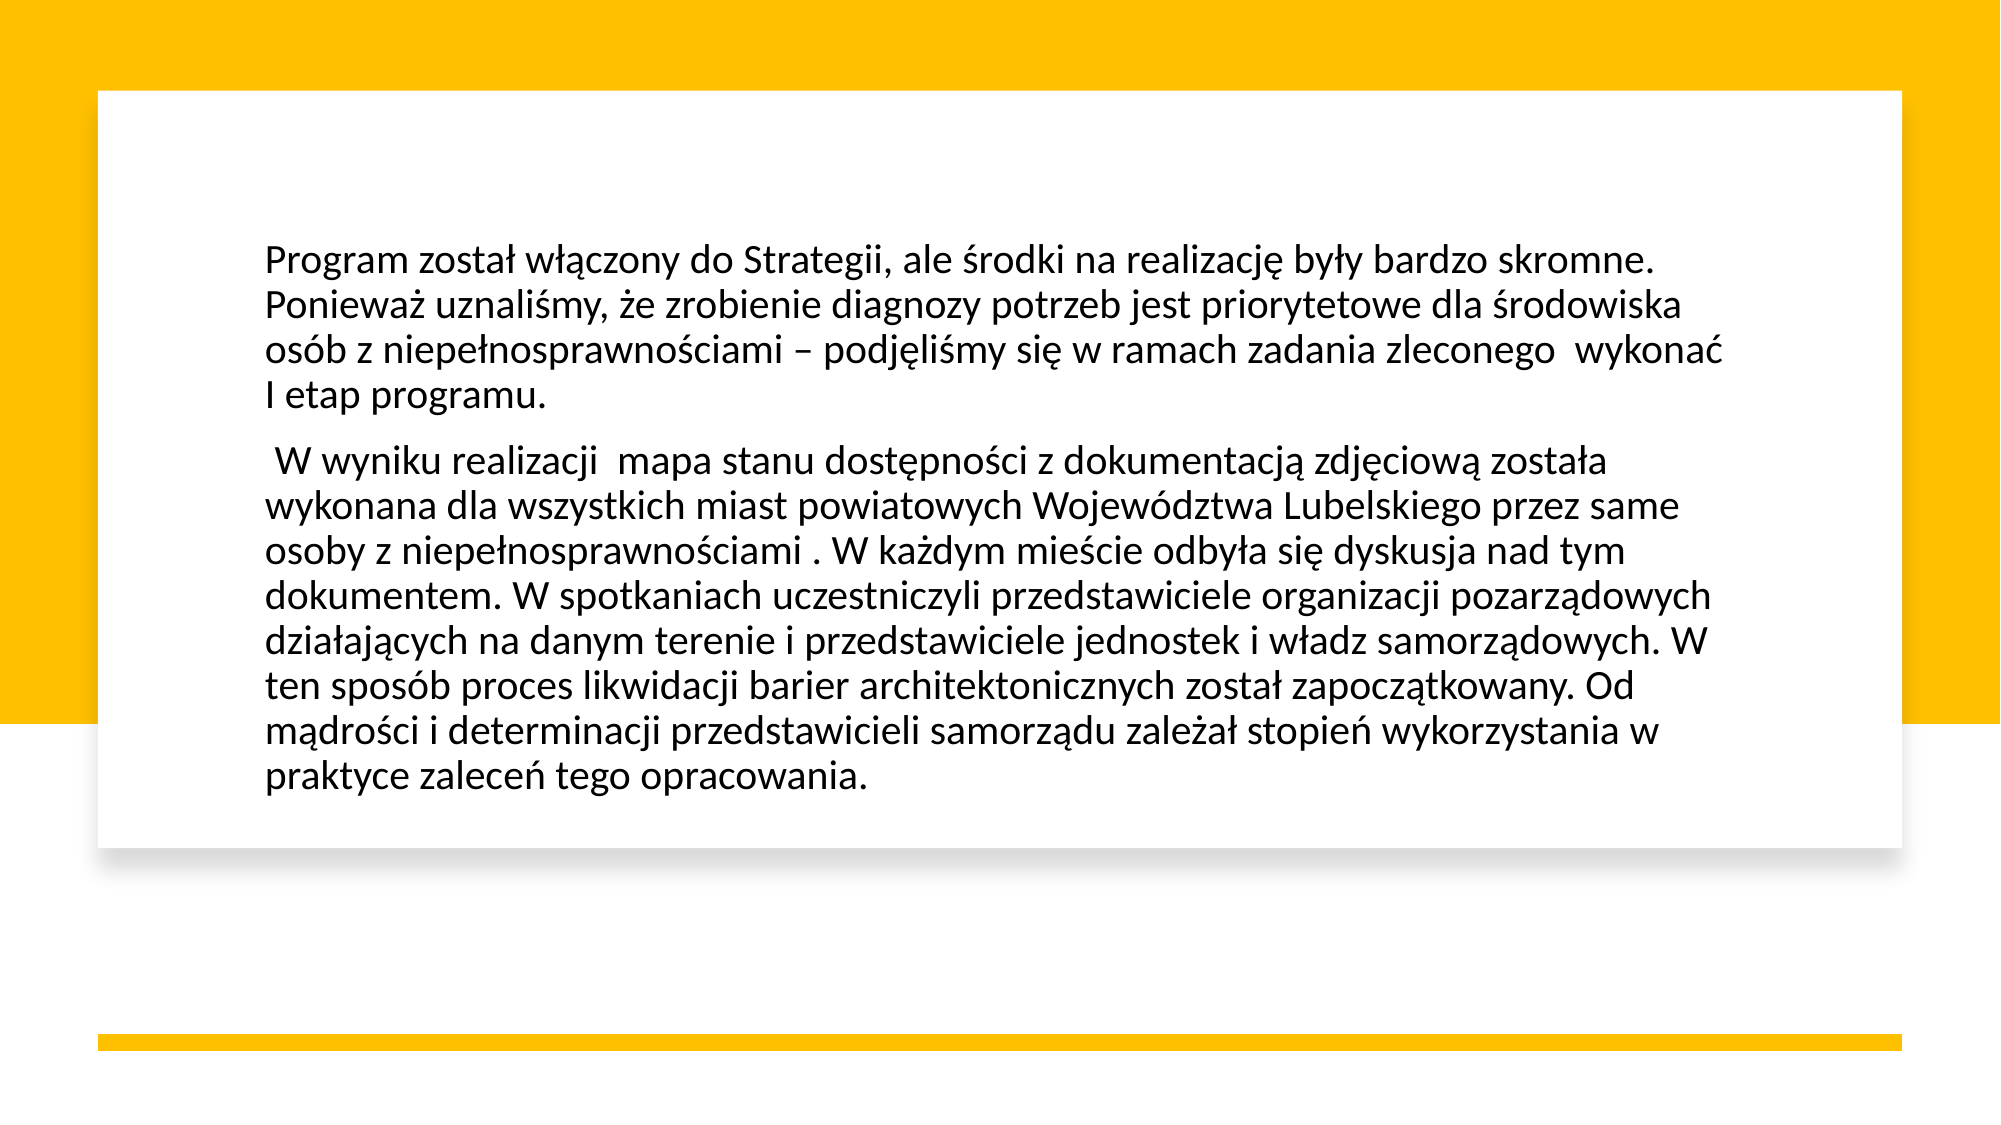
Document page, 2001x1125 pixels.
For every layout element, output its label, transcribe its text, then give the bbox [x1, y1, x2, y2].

text_box [0, 0, 2000, 725]
text_box [97, 89, 1903, 849]
text_box [0, 725, 2000, 1125]
subtitle Program został włączony do Strategii, ale środki na realizację były bardzo skromne. Ponieważ uznaliśmy, że zrobienie diagnozy potrzeb jest priorytetowe dla środowiska osób z niepełnosprawnościami – podjęliśmy się w ramach zadania zleconego wykonać I etap programu. W wyniku realizacji mapa stanu dostępności z dokumentacją zdjęciową została wykonana dla wszystkich miast powiatowych Województwa Lubelskiego przez same osoby z niepełnosprawnościami . W każdym mieście odbyła się dyskusja nad tym dokumentem. W spotkaniach uczestniczyli przedstawiciele organizacji pozarządowych działających na danym terenie i przedstawiciele jednostek i władz samorządowych. W ten sposób proces likwidacji barier architektonicznych został zapoczątkowany. Od mądrości i determinacji przedstawicieli samorządu zależał stopień wykorzystania w praktyce zaleceń tego opracowania. [249, 99, 1750, 1012]
